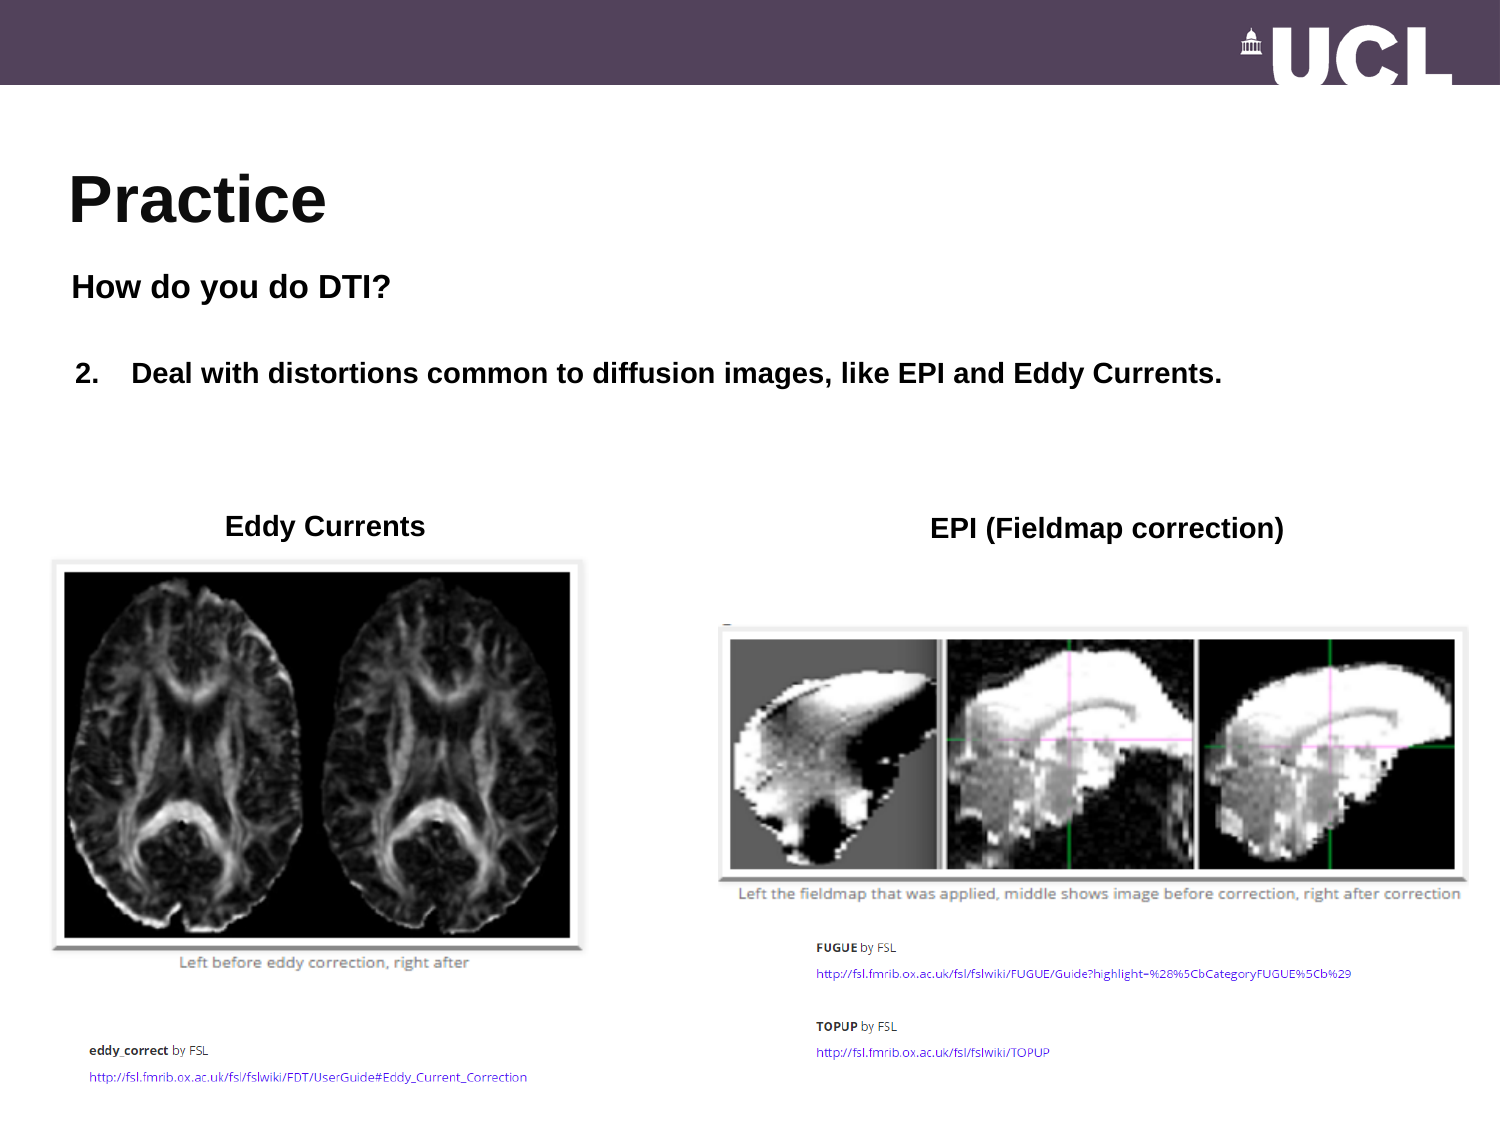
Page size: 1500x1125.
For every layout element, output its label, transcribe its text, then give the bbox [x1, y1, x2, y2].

text_box How do you do DTI? [56, 237, 435, 321]
text_box Deal with distortions common to diffusion images, like EPI and Eddy Currents. [60, 294, 1407, 397]
text_box Practice [54, 148, 1447, 268]
picture [718, 623, 1469, 908]
picture [0, 0, 1500, 85]
picture [813, 928, 1374, 1080]
text_box Eddy Currents [210, 499, 659, 550]
picture [48, 552, 589, 979]
picture [86, 1032, 552, 1107]
text_box EPI (Fieldmap correction) [915, 502, 1365, 553]
